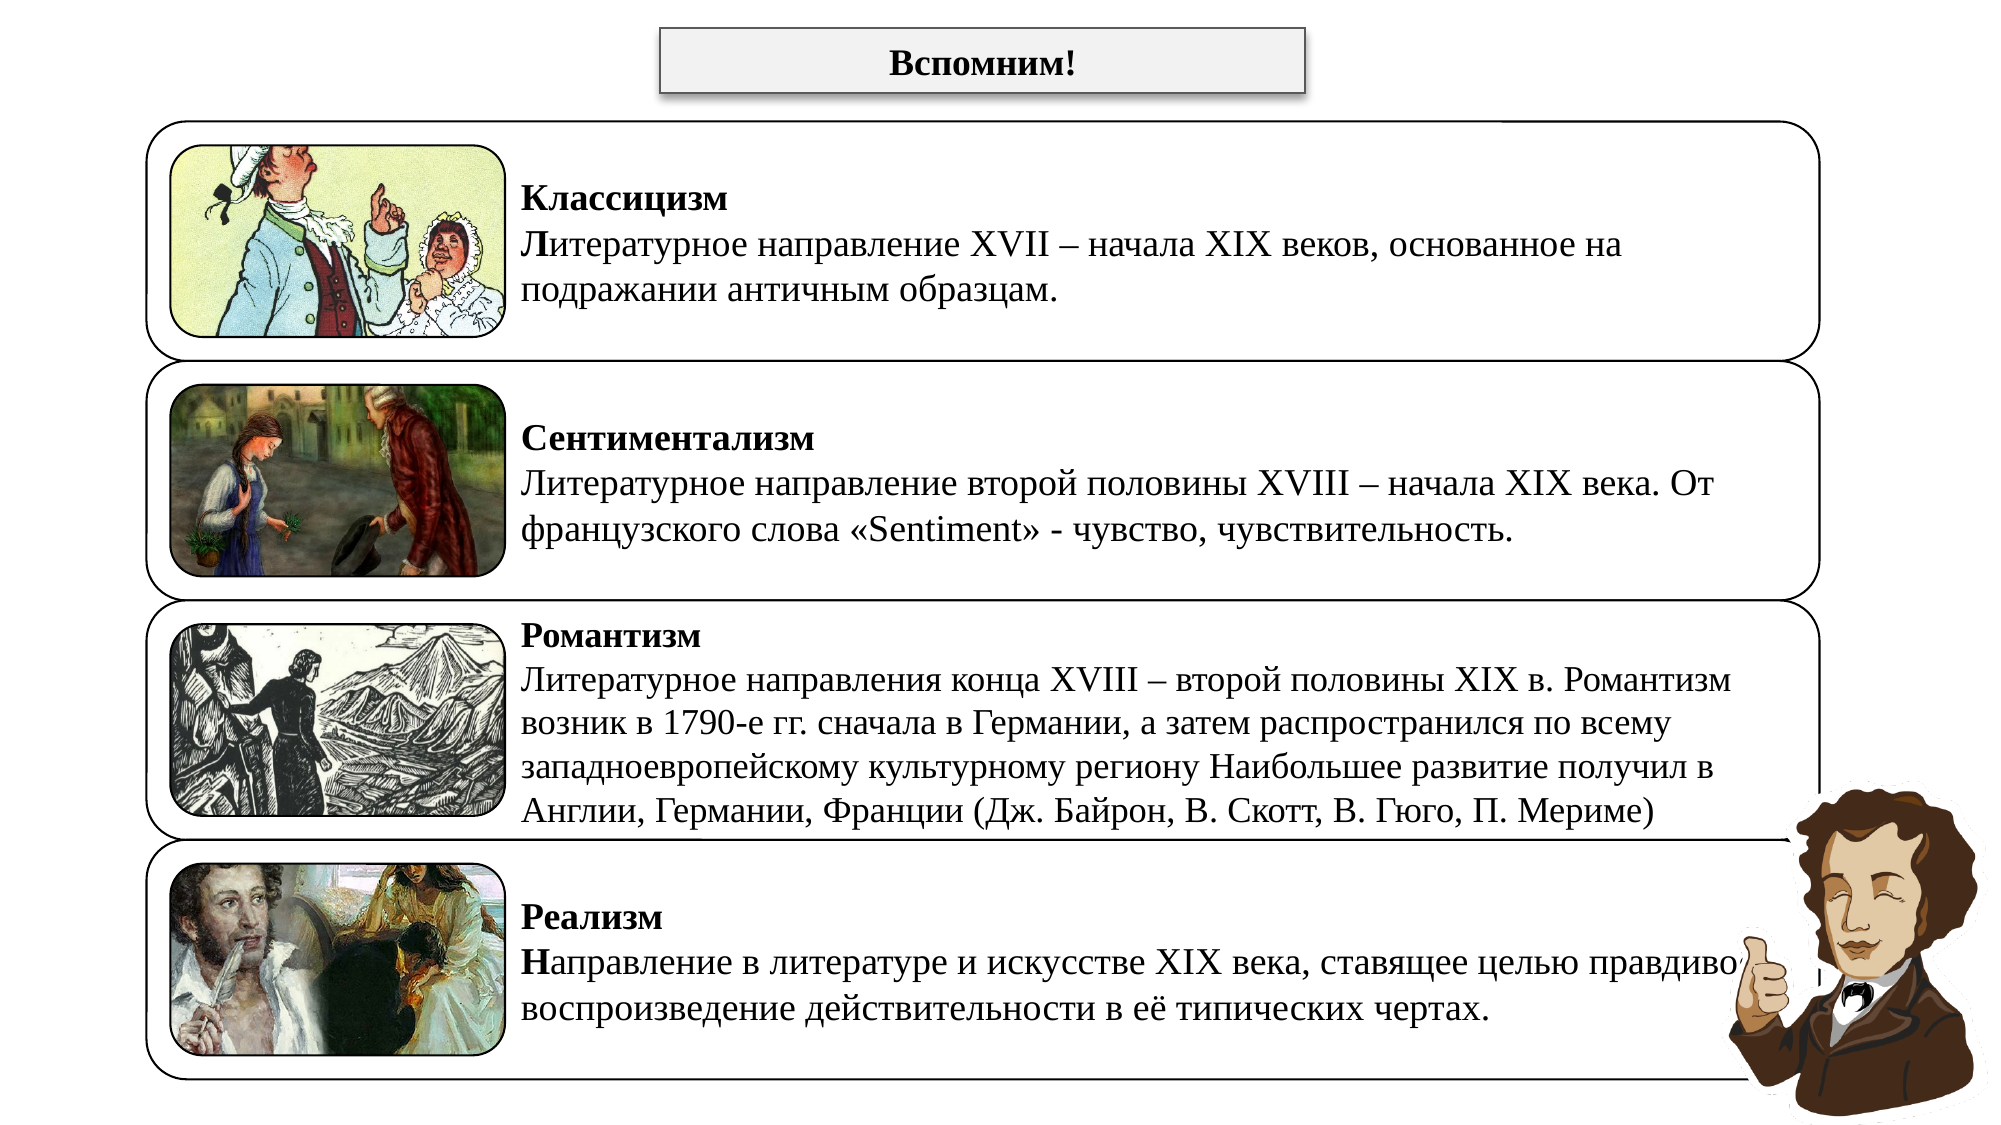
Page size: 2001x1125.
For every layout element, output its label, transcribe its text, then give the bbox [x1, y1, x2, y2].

picture [1720, 779, 1988, 1125]
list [146, 121, 1820, 1080]
text_box Вспомним! [659, 27, 1306, 94]
